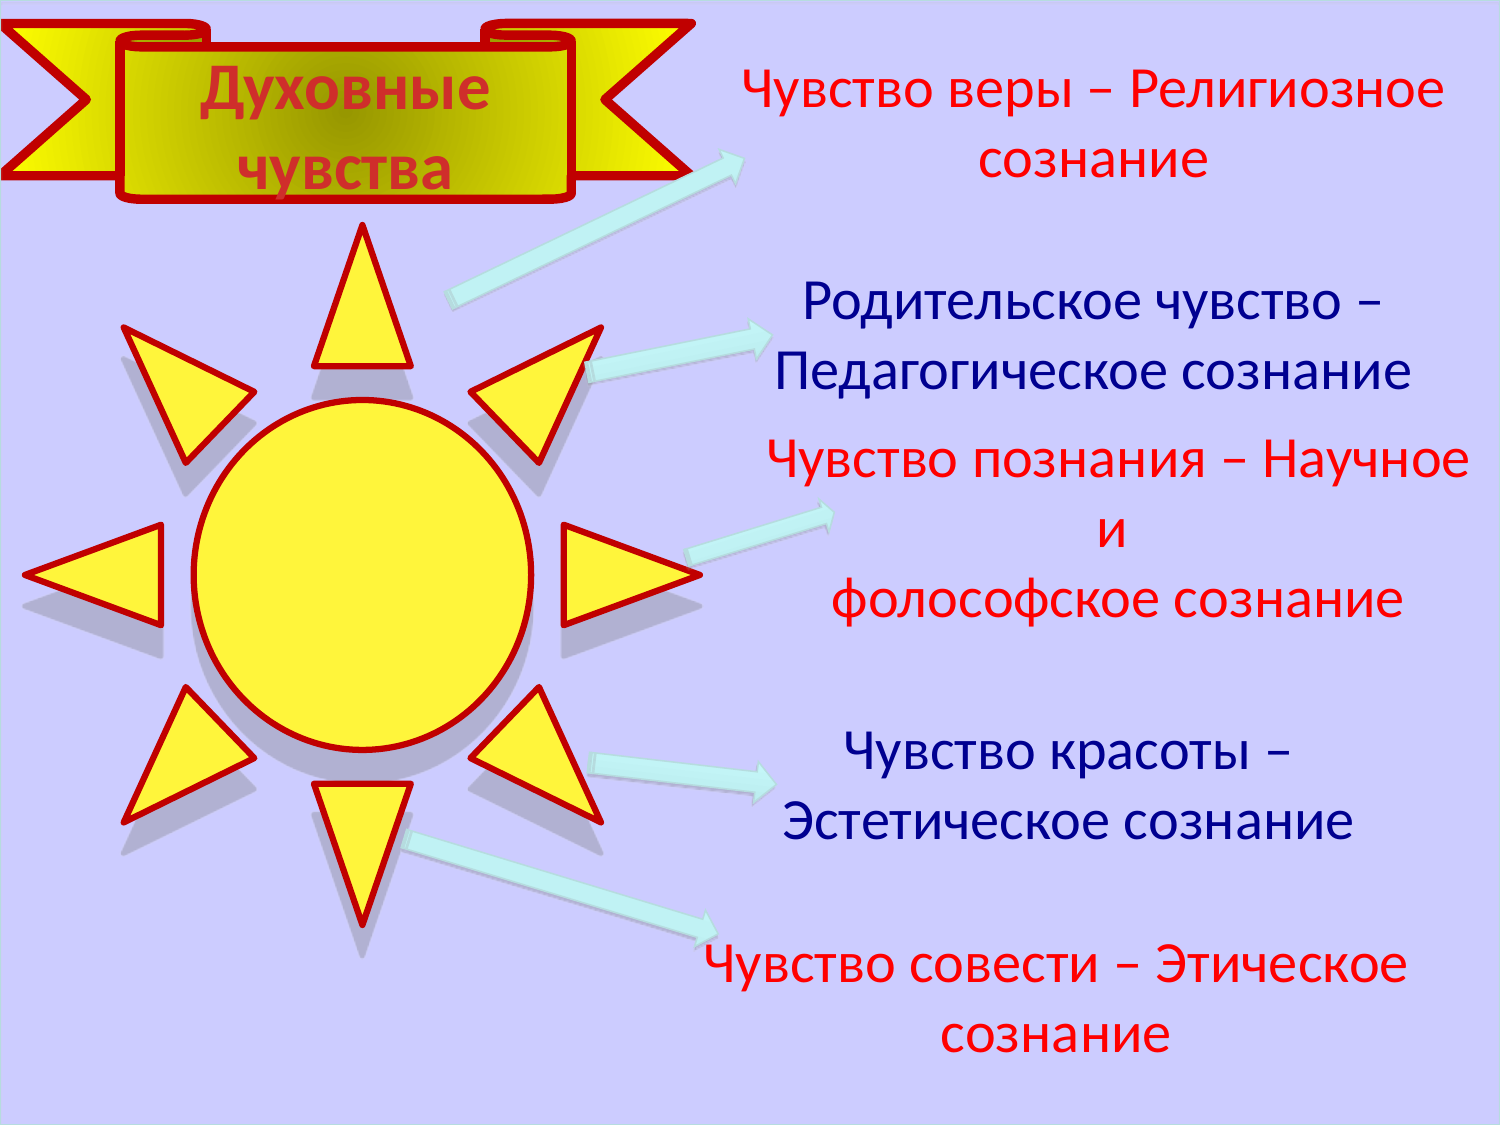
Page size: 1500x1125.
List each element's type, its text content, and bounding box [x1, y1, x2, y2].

text_box [444, 163, 712, 309]
text_box Чувство совести – Этическое сознание [674, 924, 1438, 1063]
text_box [563, 524, 700, 626]
text_box [313, 224, 411, 367]
text_box [587, 752, 777, 803]
text_box Родительское чувство – Педагогическое сознание [712, 262, 1475, 400]
text_box [24, 524, 162, 626]
text_box [193, 399, 532, 750]
text_box [0, 0, 1500, 1125]
text_box Чувство веры – Религиозное сознание [712, 49, 1475, 188]
text_box [401, 829, 719, 947]
text_box [584, 318, 773, 383]
text_box [313, 783, 411, 925]
text_box [470, 327, 602, 463]
text_box [123, 327, 255, 463]
text_box Чувство познания – Научное и фолософское сознание [737, 421, 1500, 626]
text_box Чувство красоты – Эстетическое сознание [687, 712, 1450, 850]
text_box [683, 499, 835, 566]
text_box [470, 687, 602, 823]
text_box [123, 687, 255, 823]
